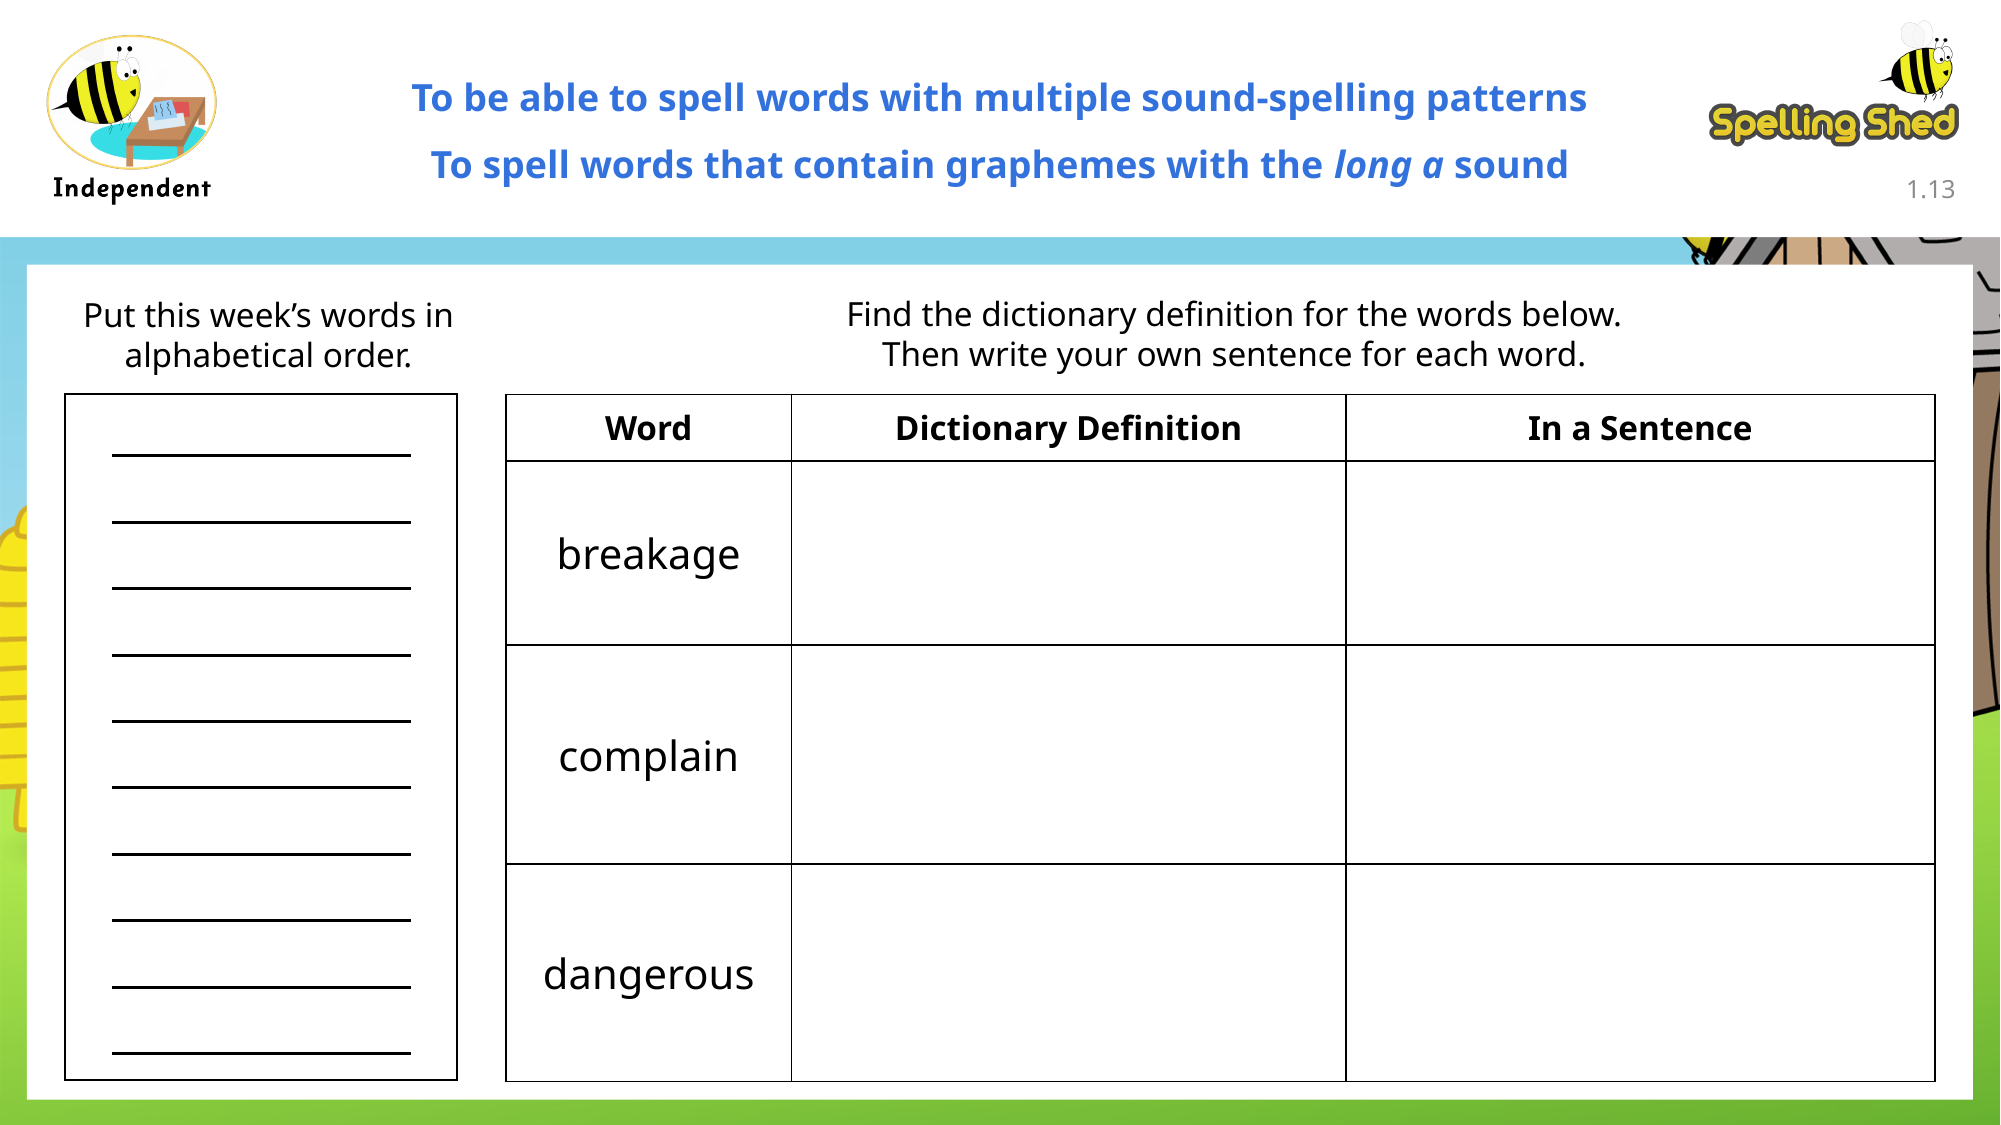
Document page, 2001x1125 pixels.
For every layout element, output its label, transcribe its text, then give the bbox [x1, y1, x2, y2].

list To be able to spell words with multiple sound-spelling patterns To spell words that contain graphemes with the long a sound [362, 33, 1638, 204]
table_cell [1347, 865, 1934, 1081]
table_header Word [507, 395, 791, 460]
table_cell complain [507, 646, 791, 863]
table_cell [792, 462, 1345, 644]
table_cell [792, 865, 1345, 1081]
table_cell breakage [507, 462, 791, 644]
table_cell [792, 646, 1345, 863]
slide_number 1.12 [1876, 160, 1971, 221]
picture [1697, 8, 1973, 156]
table_header In a Sentence [1347, 395, 1934, 460]
table_cell [1347, 646, 1934, 863]
table_cell [1347, 462, 1934, 644]
table_cell dangerous [507, 865, 791, 1081]
picture [0, 238, 2000, 1125]
text_box Find the dictionary definition for the words below. Then write your own sentence for each word. [619, 289, 1859, 377]
text_box Put this week’s words in alphabetical order. [43, 302, 495, 366]
text_box [64, 393, 458, 1081]
picture [46, 34, 217, 205]
table_header Dictionary Definition [792, 395, 1345, 460]
